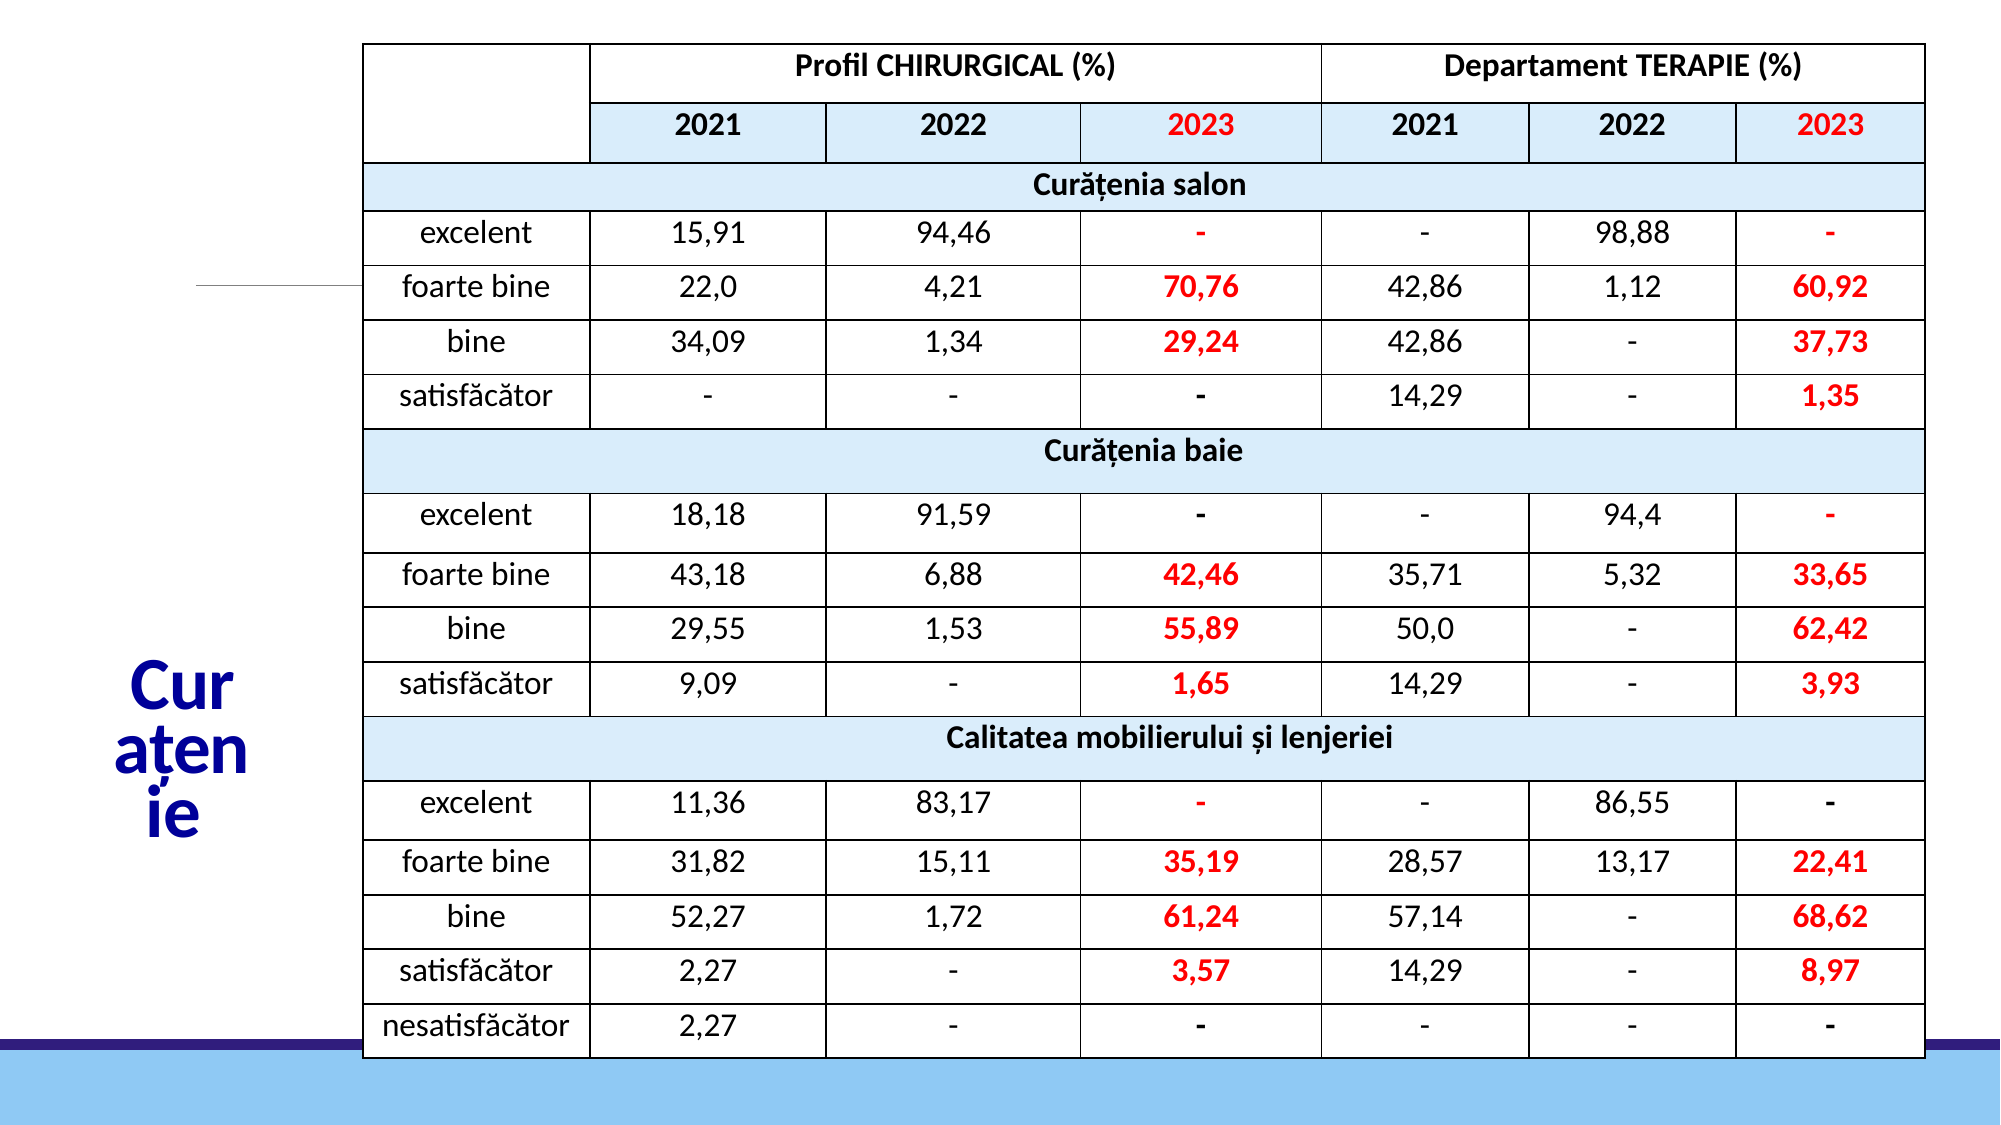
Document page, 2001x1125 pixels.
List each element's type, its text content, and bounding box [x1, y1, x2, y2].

table_cell 94,46 [827, 212, 1080, 265]
table_cell 11,36 [591, 782, 825, 839]
table_cell 15,11 [827, 841, 1080, 894]
table_cell 1,34 [827, 321, 1080, 374]
table_cell 2022 [827, 104, 1080, 162]
table_header Departament terapie (%) [1322, 45, 1924, 102]
table_cell 42,86 [1322, 321, 1528, 374]
table_cell 2021 [591, 104, 825, 162]
table_cell - [1530, 321, 1735, 374]
table_cell 2023 [1081, 104, 1321, 162]
table_cell excelent [364, 494, 589, 552]
table_cell 13,17 [1530, 841, 1735, 894]
table_cell 70,76 [1081, 266, 1321, 319]
table_cell foarte bine [364, 266, 589, 319]
table_cell 98,88 [1530, 212, 1735, 265]
table_cell - [1081, 1005, 1321, 1057]
table_cell - [827, 663, 1080, 716]
table_cell 37,73 [1737, 321, 1924, 374]
table_cell - [1530, 896, 1735, 948]
table_cell - [1081, 375, 1321, 428]
table_cell nesatisfăcător [364, 1005, 589, 1057]
table_cell - [1322, 212, 1528, 265]
table_cell 18,18 [591, 494, 825, 552]
table_cell 43,18 [591, 554, 825, 606]
table_cell 14,29 [1322, 663, 1528, 716]
table_cell satisfăcător [364, 663, 589, 716]
table_cell - [827, 1005, 1080, 1057]
table_cell - [1322, 782, 1528, 839]
table_cell Curățenia salon [364, 164, 1924, 210]
table_cell - [1737, 1005, 1924, 1057]
table_cell - [827, 950, 1080, 1003]
table_cell 1,35 [1737, 375, 1924, 428]
table_cell 62,42 [1737, 608, 1924, 661]
table_cell foarte bine [364, 554, 589, 606]
table_cell excelent [364, 782, 589, 839]
table_cell Curățenia baie [364, 430, 1924, 493]
table_cell foarte bine [364, 841, 589, 894]
table_cell 3,93 [1737, 663, 1924, 716]
table_cell - [1737, 212, 1924, 265]
table_cell - [1530, 1005, 1735, 1057]
table_header Profil Chirurgical (%) [591, 45, 1321, 102]
table_cell bine [364, 608, 589, 661]
table_cell - [1530, 950, 1735, 1003]
table_cell 29,55 [591, 608, 825, 661]
table_cell 55,89 [1081, 608, 1321, 661]
table_cell 3,57 [1081, 950, 1321, 1003]
table_cell - [1737, 494, 1924, 552]
table_cell - [1081, 212, 1321, 265]
table_cell 50,0 [1322, 608, 1528, 661]
table_cell 2,27 [591, 1005, 825, 1057]
table_cell 5,32 [1530, 554, 1735, 606]
table_cell 34,09 [591, 321, 825, 374]
table_cell Calitatea mobilierului și lenjeriei [364, 717, 1924, 780]
table_cell - [1322, 1005, 1528, 1057]
table_cell 8,97 [1737, 950, 1924, 1003]
table_cell - [1081, 782, 1321, 839]
table_cell 15,91 [591, 212, 825, 265]
table_cell 2022 [1530, 104, 1735, 162]
table_cell 29,24 [1081, 321, 1321, 374]
table_cell 86,55 [1530, 782, 1735, 839]
table_cell 1,53 [827, 608, 1080, 661]
table_cell bine [364, 896, 589, 948]
table_cell 2023 [1737, 104, 1924, 162]
table_cell bine [364, 321, 589, 374]
table_cell - [1737, 782, 1924, 839]
table_cell 35,71 [1322, 554, 1528, 606]
table_header [364, 45, 589, 162]
table_cell 22,41 [1737, 841, 1924, 894]
table_cell - [1530, 375, 1735, 428]
table_cell 2021 [1322, 104, 1528, 162]
table_cell 14,29 [1322, 950, 1528, 1003]
table_cell 28,57 [1322, 841, 1528, 894]
table_cell 33,65 [1737, 554, 1924, 606]
table_cell 1,72 [827, 896, 1080, 948]
table_cell satisfăcător [364, 375, 589, 428]
table_cell 52,27 [591, 896, 825, 948]
table_cell 9,09 [591, 663, 825, 716]
table_cell 1,12 [1530, 266, 1735, 319]
table_cell 42,86 [1322, 266, 1528, 319]
title Curațenie [106, 249, 257, 865]
table_cell excelent [364, 212, 589, 265]
table_cell 6,88 [827, 554, 1080, 606]
table_cell 61,24 [1081, 896, 1321, 948]
table_cell 4,21 [827, 266, 1080, 319]
table_cell 68,62 [1737, 896, 1924, 948]
table_cell - [1081, 494, 1321, 552]
table_cell 57,14 [1322, 896, 1528, 948]
table_cell 91,59 [827, 494, 1080, 552]
table_cell - [1530, 608, 1735, 661]
table_cell satisfăcător [364, 950, 589, 1003]
table_cell 22,0 [591, 266, 825, 319]
table_cell 1,65 [1081, 663, 1321, 716]
table_cell 60,92 [1737, 266, 1924, 319]
table_cell - [1530, 663, 1735, 716]
table_cell 83,17 [827, 782, 1080, 839]
table_cell - [1322, 494, 1528, 552]
table_cell 94,4 [1530, 494, 1735, 552]
table_cell 42,46 [1081, 554, 1321, 606]
table_cell 31,82 [591, 841, 825, 894]
table_cell 2,27 [591, 950, 825, 1003]
table_cell 35,19 [1081, 841, 1321, 894]
table_cell 14,29 [1322, 375, 1528, 428]
table_cell - [591, 375, 825, 428]
table_cell - [827, 375, 1080, 428]
